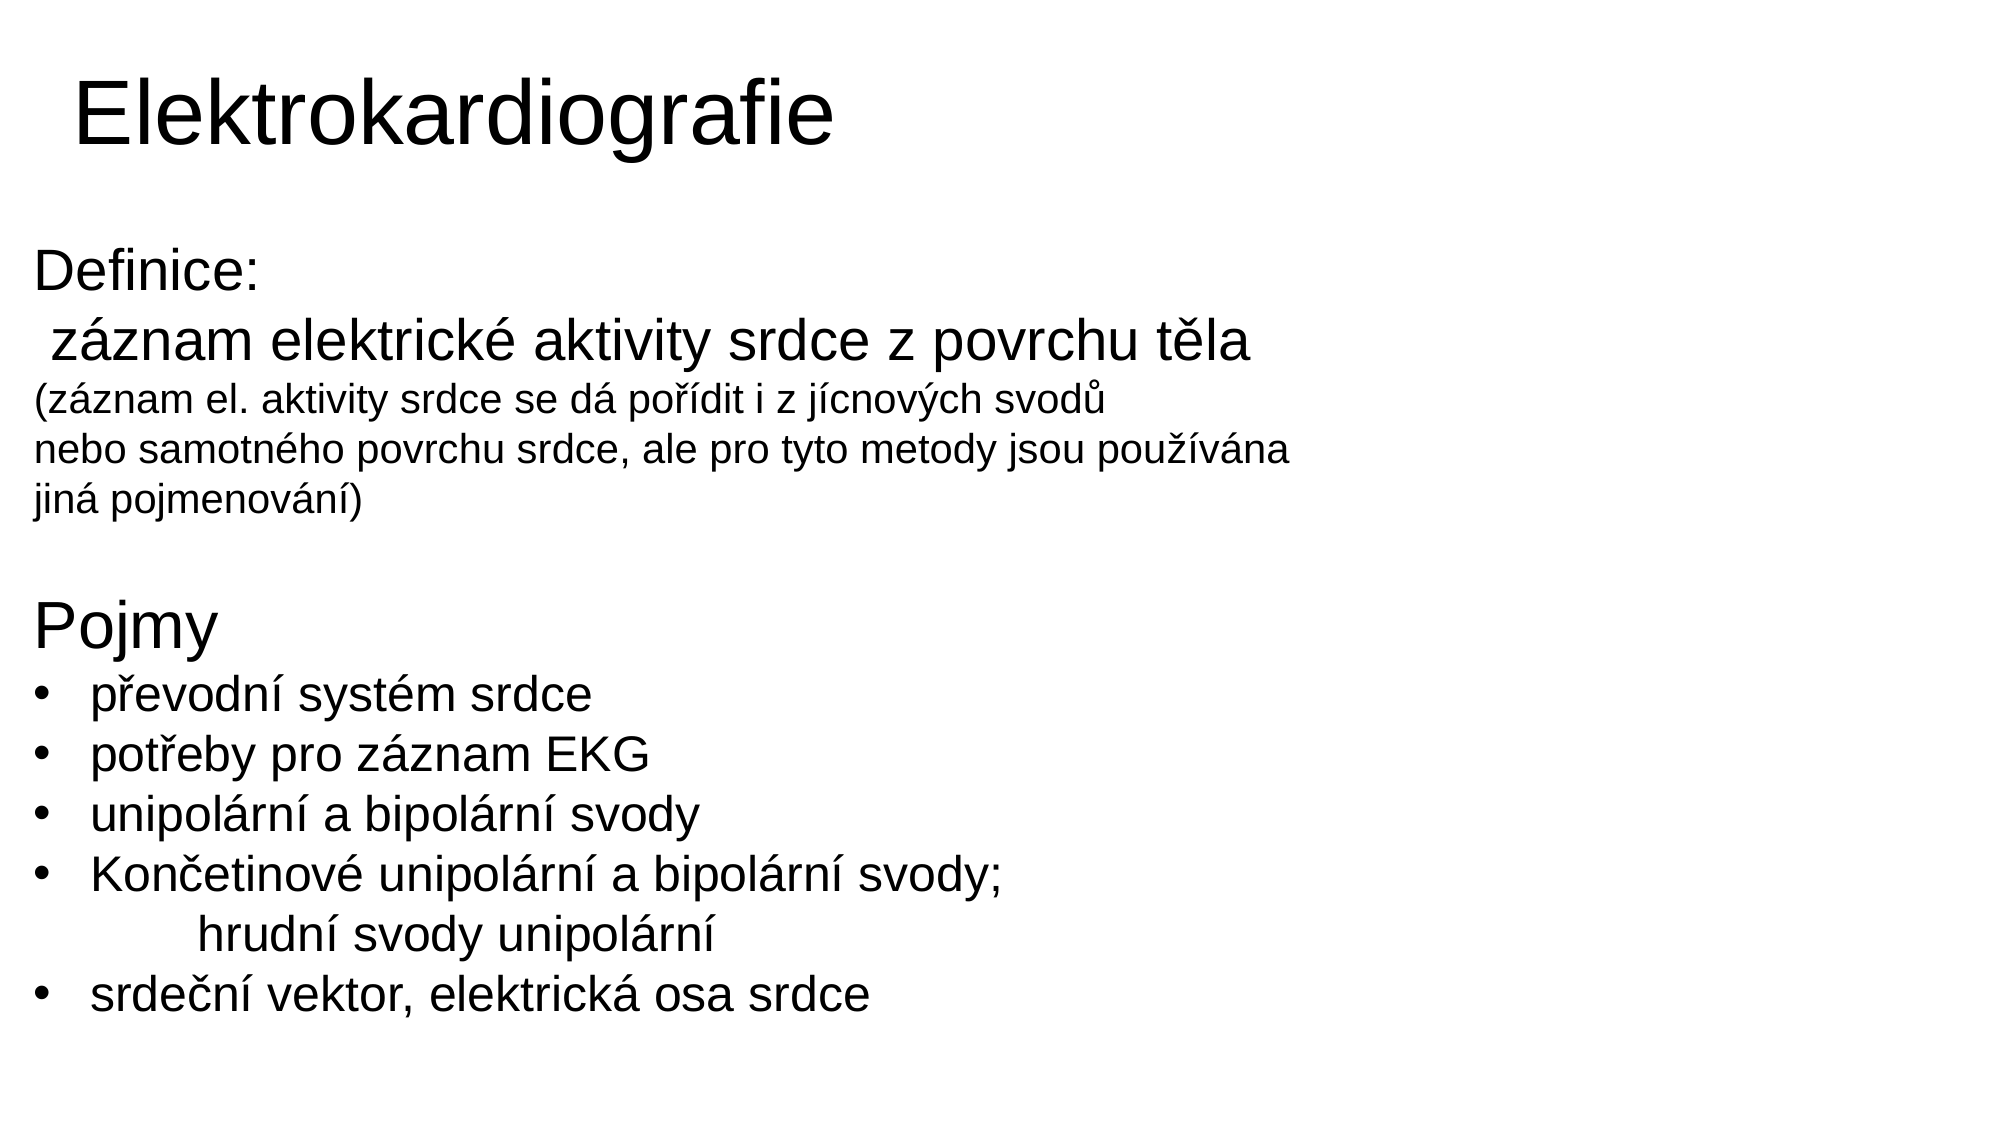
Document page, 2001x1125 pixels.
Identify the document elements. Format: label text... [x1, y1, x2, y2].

text_box Definice: záznam elektrické aktivity srdce z povrchu těla (záznam el. aktivity srdce se dá pořídit i z jícnových svodů nebo samotného povrchu srdce, ale pro tyto metody jsou používána jiná pojmenování) Pojmy převodní systém srdce potřeby pro záznam EKG unipolární a bipolární svody Končetinové unipolární a bipolární svody; hrudní svody unipolární srdeční vektor, elektrická osa srdce [18, 224, 1476, 1030]
title Elektrokardiografie [57, 21, 1288, 209]
